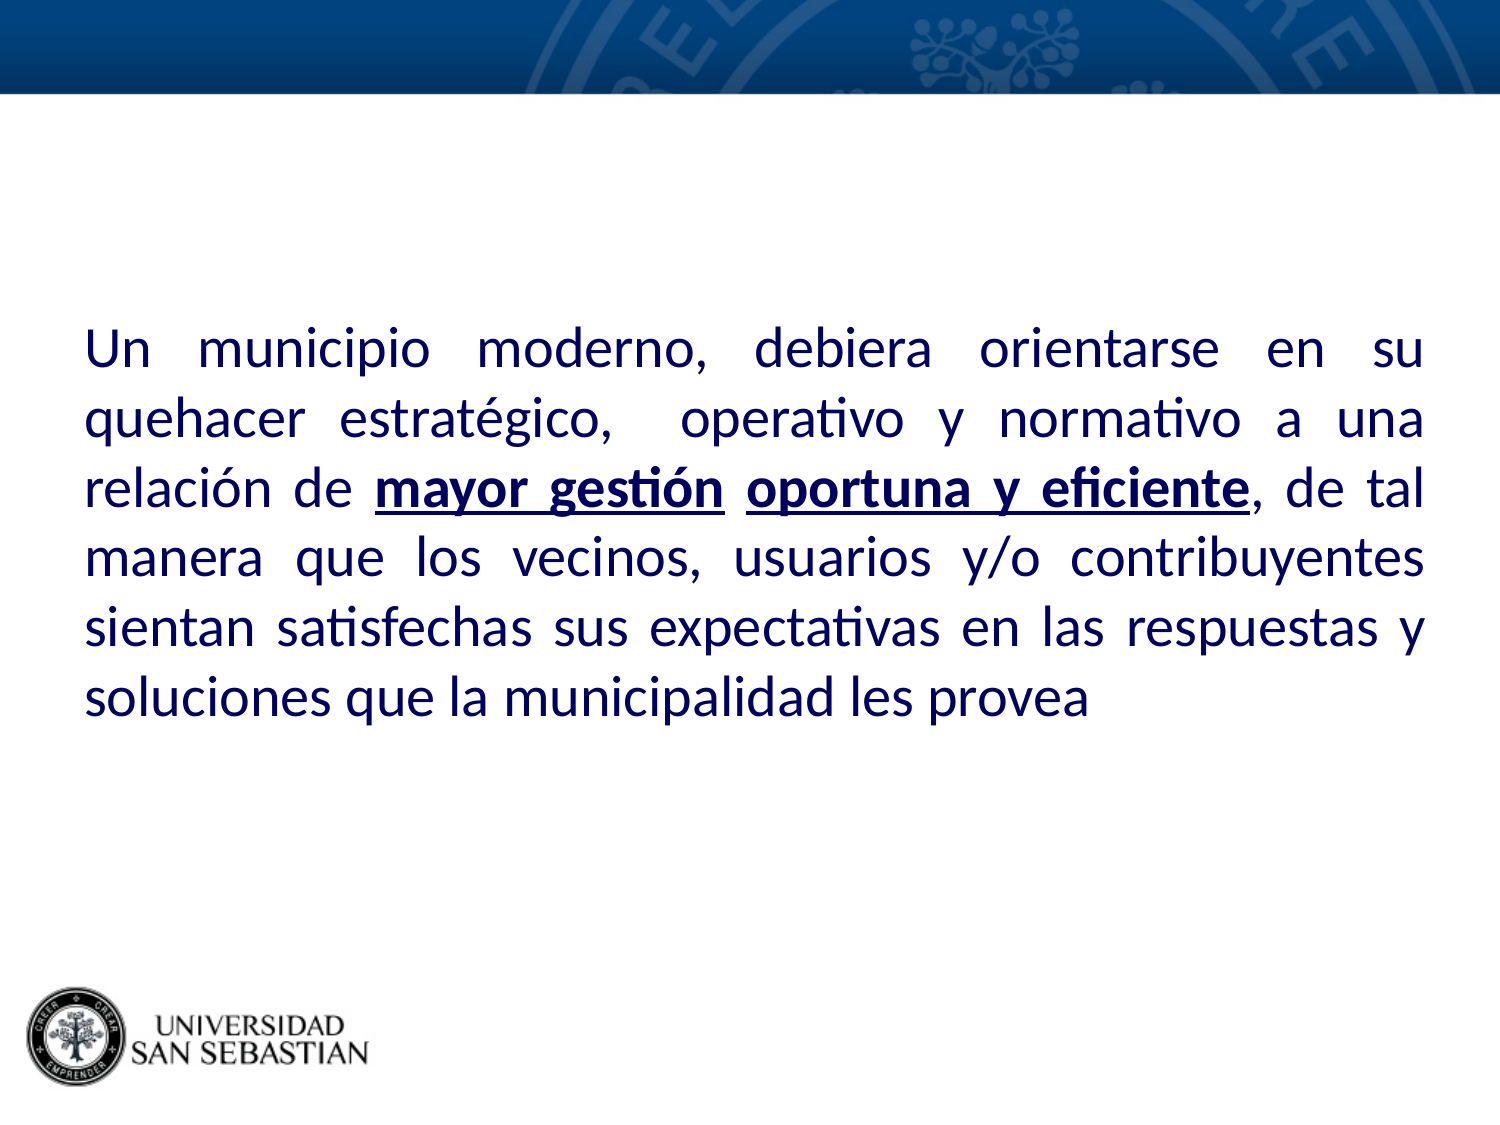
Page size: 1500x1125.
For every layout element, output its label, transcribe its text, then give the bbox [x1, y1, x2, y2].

picture [0, 0, 1500, 1125]
text_box Un municipio moderno, debiera orientarse en su quehacer estratégico, operativo y normativo a una relación de mayor gestión oportuna y eficiente, de tal manera que los vecinos, usuarios y/o contribuyentes sientan satisfechas sus expectativas en las respuestas y soluciones que la municipalidad les provea [69, 301, 1441, 736]
